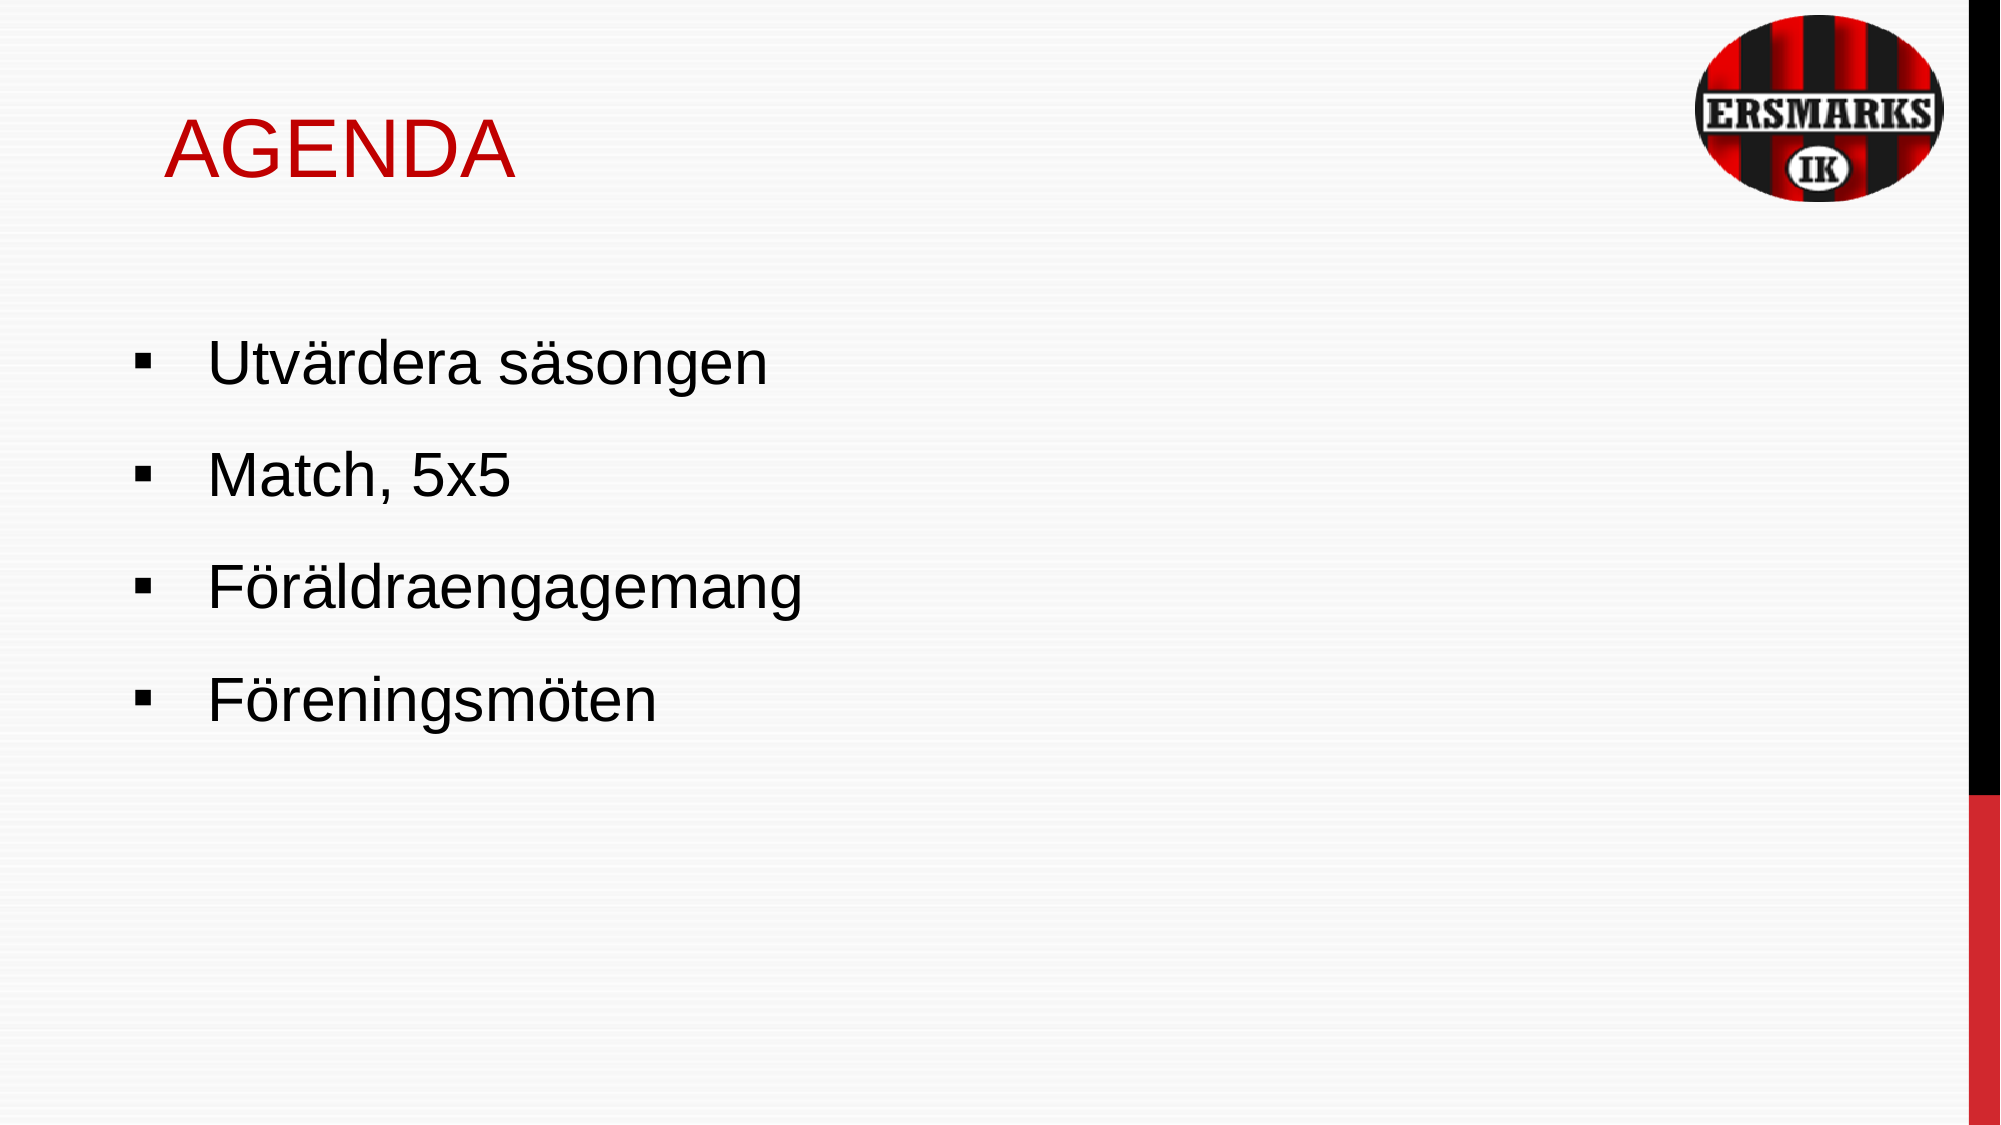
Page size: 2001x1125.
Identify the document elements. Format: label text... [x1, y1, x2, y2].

text_box AGENDA [149, 87, 1633, 203]
picture [0, 0, 1968, 1125]
text_box Utvärdera säsongen Match, 5x5 Föräldraengagemang Föreningsmöten [117, 276, 1530, 1003]
